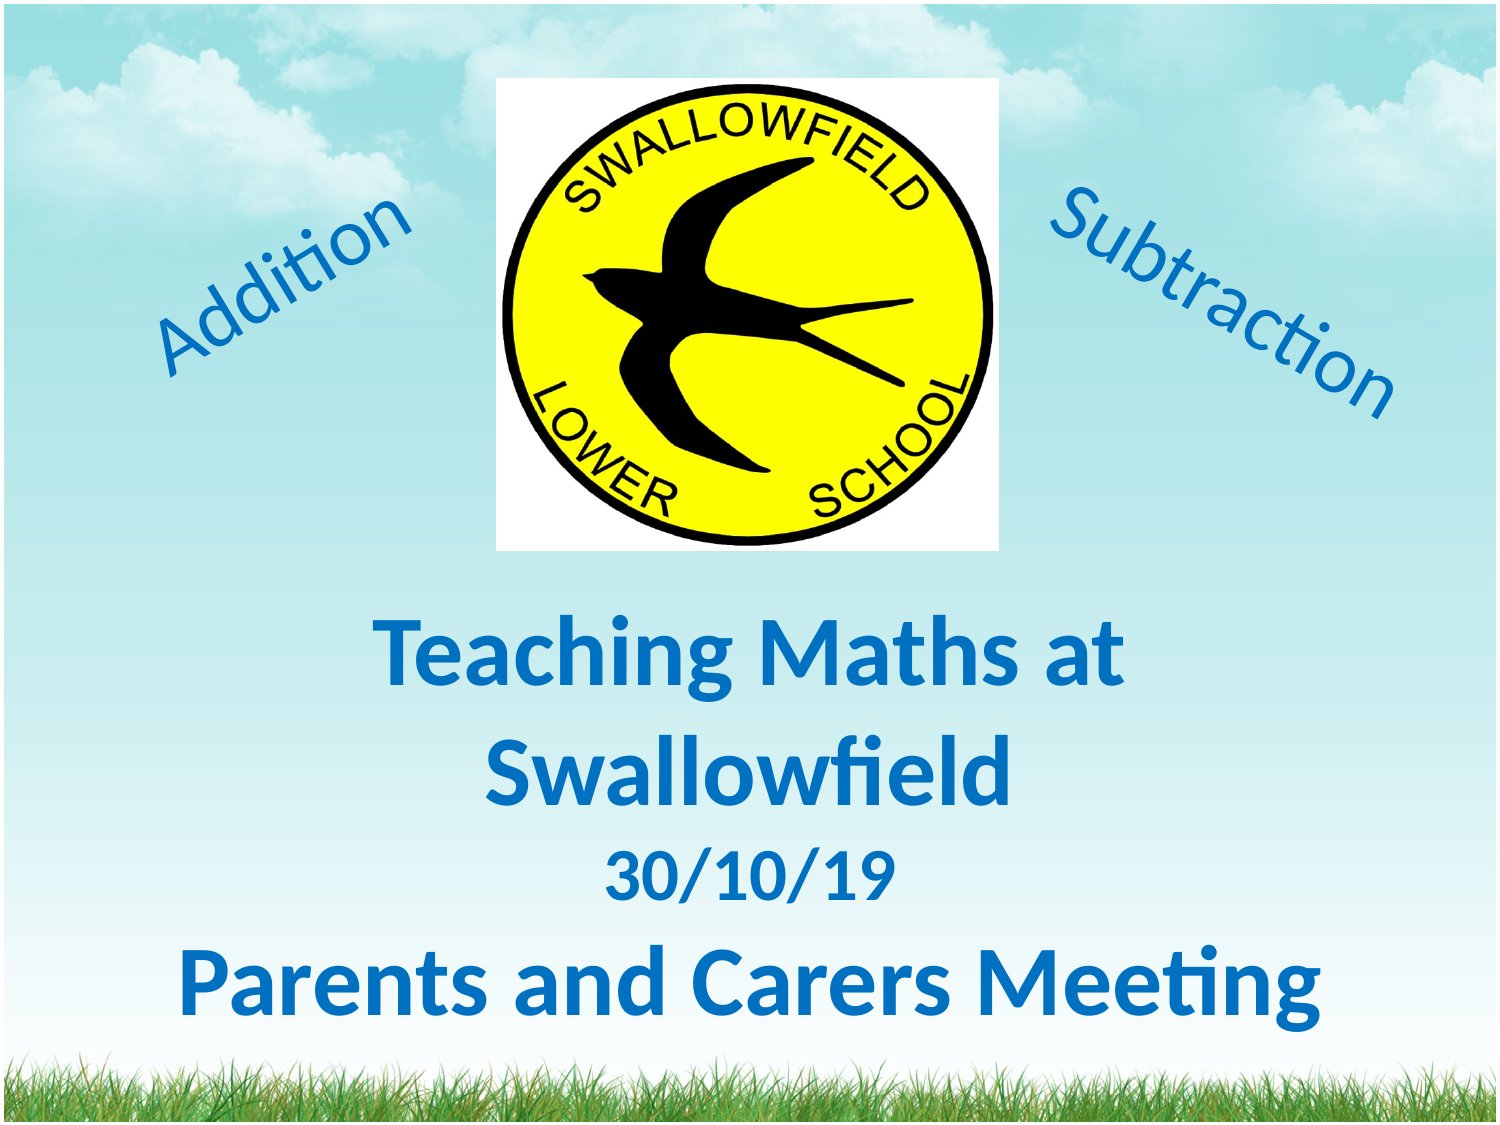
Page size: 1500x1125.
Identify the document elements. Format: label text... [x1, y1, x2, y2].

text_box Addition [110, 138, 450, 407]
text_box Subtraction [1020, 140, 1442, 452]
picture [0, 0, 1500, 1125]
text_box Teaching Maths at Swallowfield 30/10/19 Parents and Carers Meeting [123, 645, 1376, 976]
